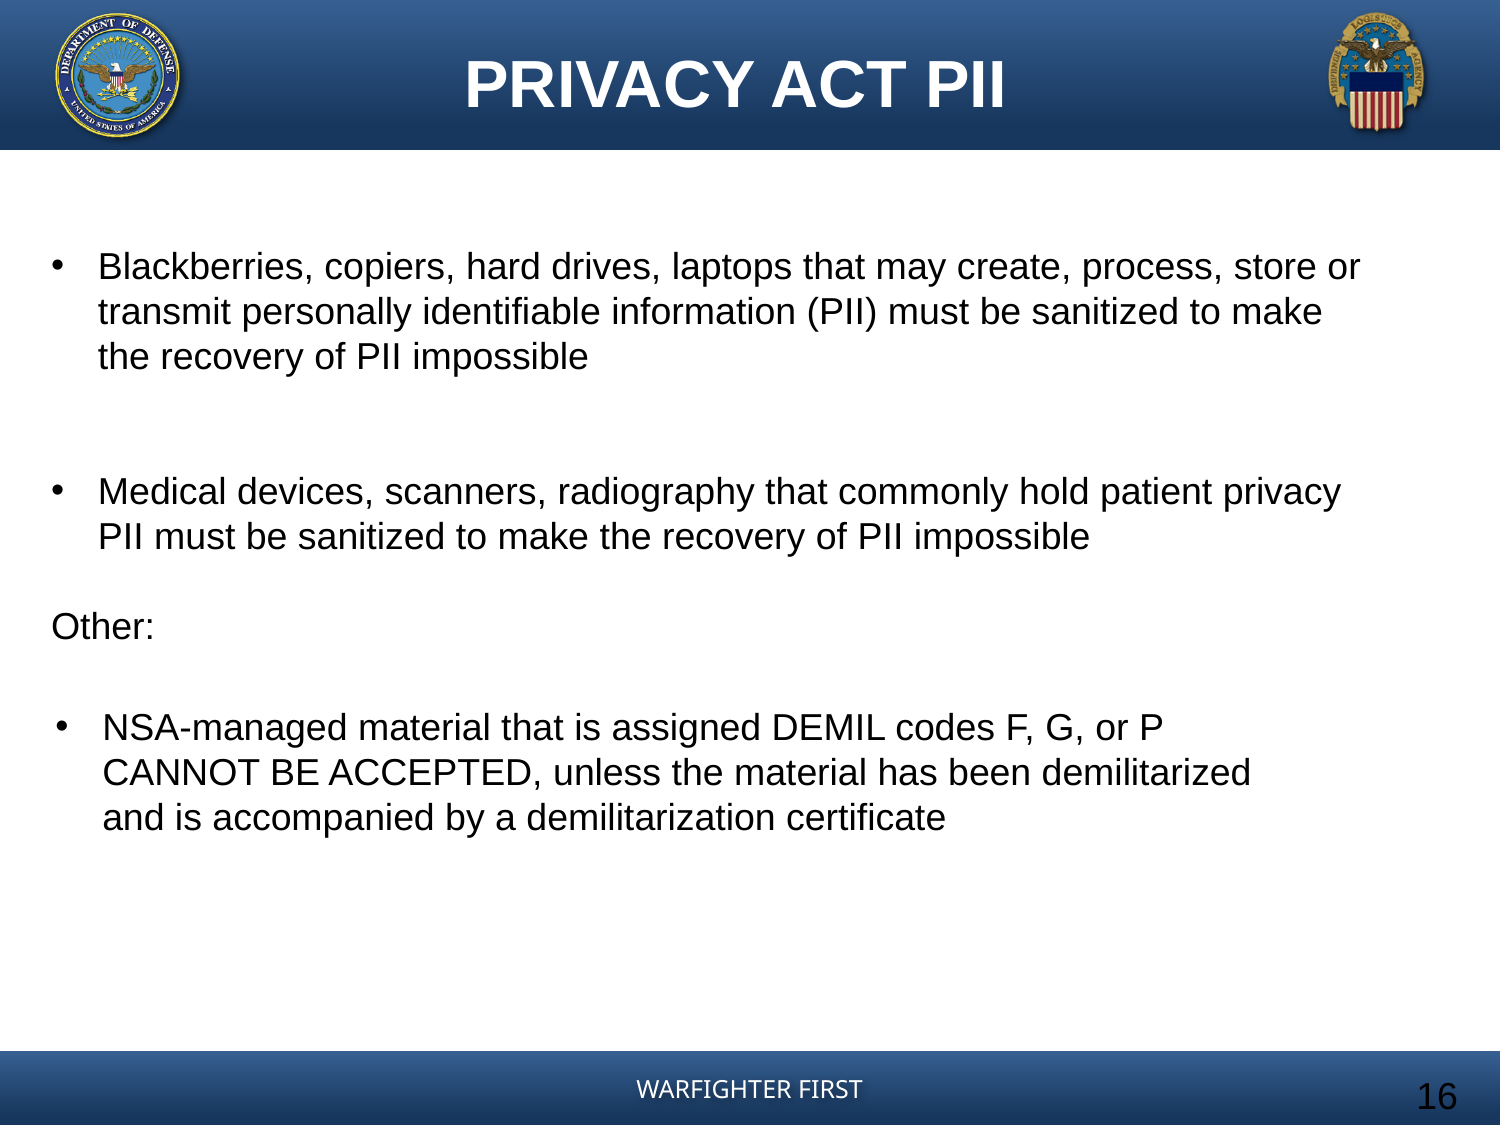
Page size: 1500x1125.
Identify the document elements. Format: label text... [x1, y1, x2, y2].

text_box Blackberries, copiers, hard drives, laptops that may create, process, store or transmit personally identifiable information (PII) must be sanitized to make the recovery of PII impossible Medical devices, scanners, radiography that commonly hold patient privacy PII must be sanitized to make the recovery of PII impossible Other: [36, 234, 1394, 655]
title PRIVACY ACT PII [214, 39, 1274, 229]
text_box 16 [1401, 1064, 1487, 1125]
picture [1320, 8, 1436, 143]
text_box NSA-managed material that is assigned DEMIL codes F, G, or P CANNOT BE ACCEPTED, unless the material has been demilitarized and is accompanied by a demilitarization certificate [40, 695, 1274, 846]
picture [53, 11, 181, 139]
